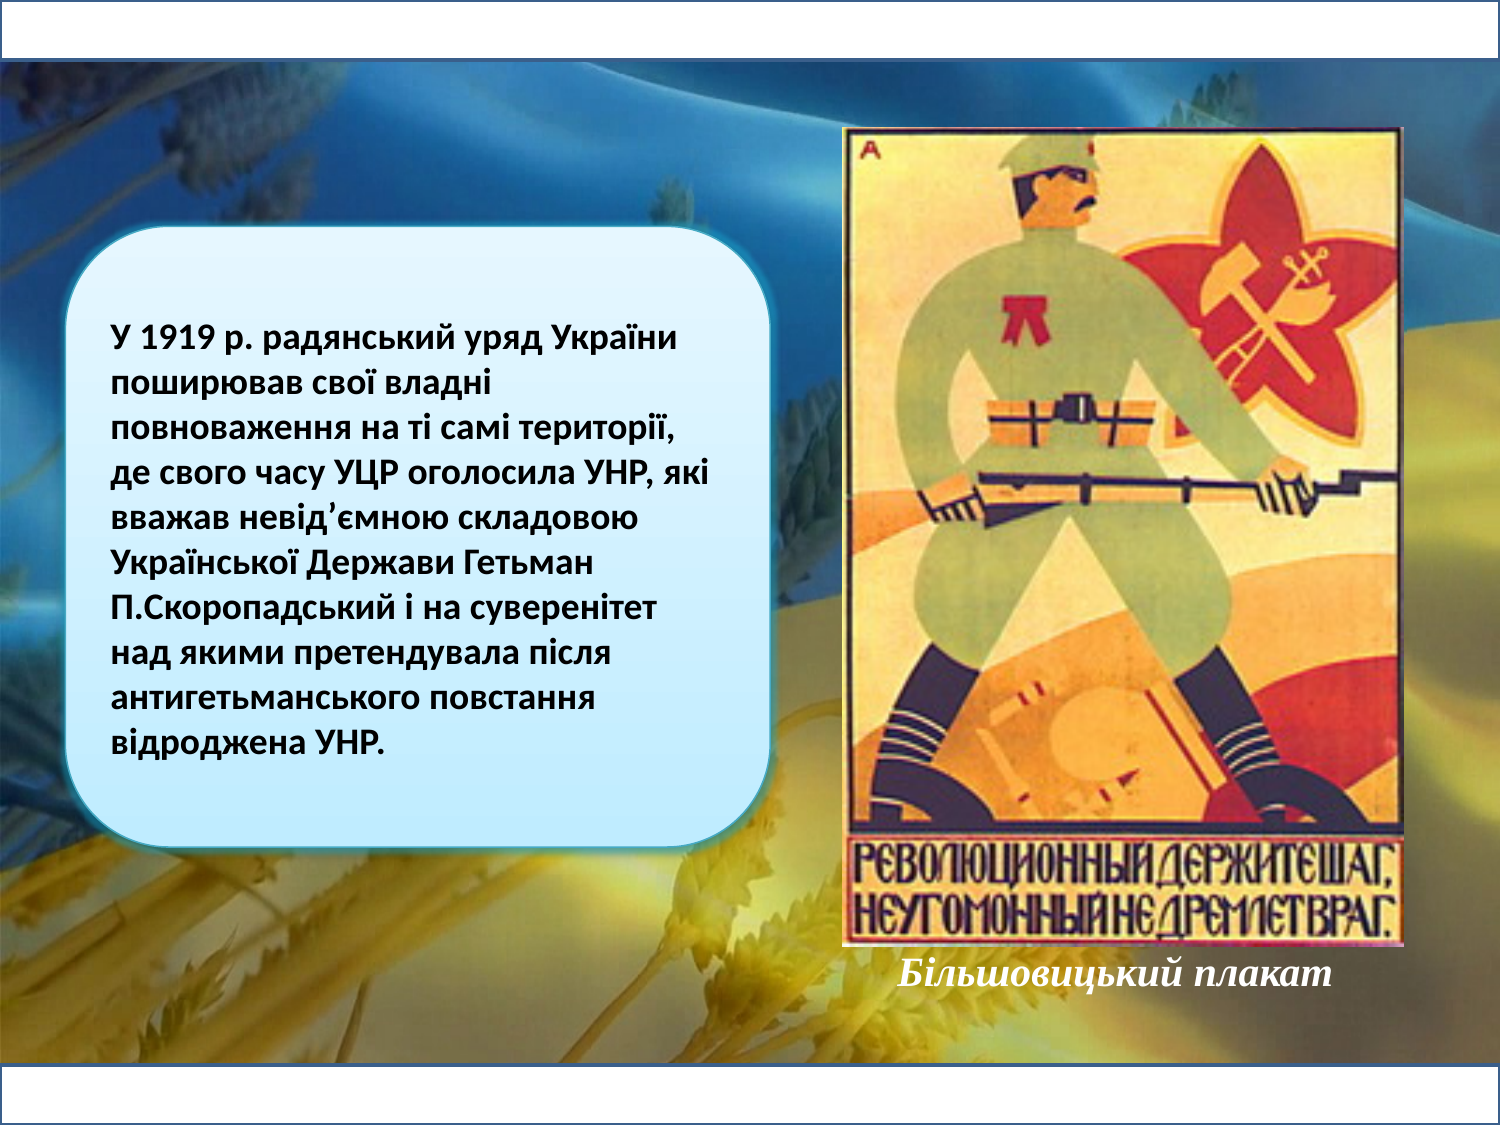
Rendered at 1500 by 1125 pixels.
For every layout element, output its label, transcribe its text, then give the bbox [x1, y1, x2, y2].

text_box Більшовицький плакат [1409, 940, 1477, 949]
text_box [0, 0, 1500, 62]
text_box [0, 1063, 1500, 1125]
picture [0, 62, 1500, 1063]
text_box У 1919 р. радянський уряд України поширював свої владні повноваження на ті самі території, де свого часу УЦР оголосила УНР, які вважав невід’ємною складовою Української Держави Гетьман П.Скоропадський і на суверенітет над якими претендувала після антигетьманського повстання відроджена УНР. [64, 225, 771, 848]
